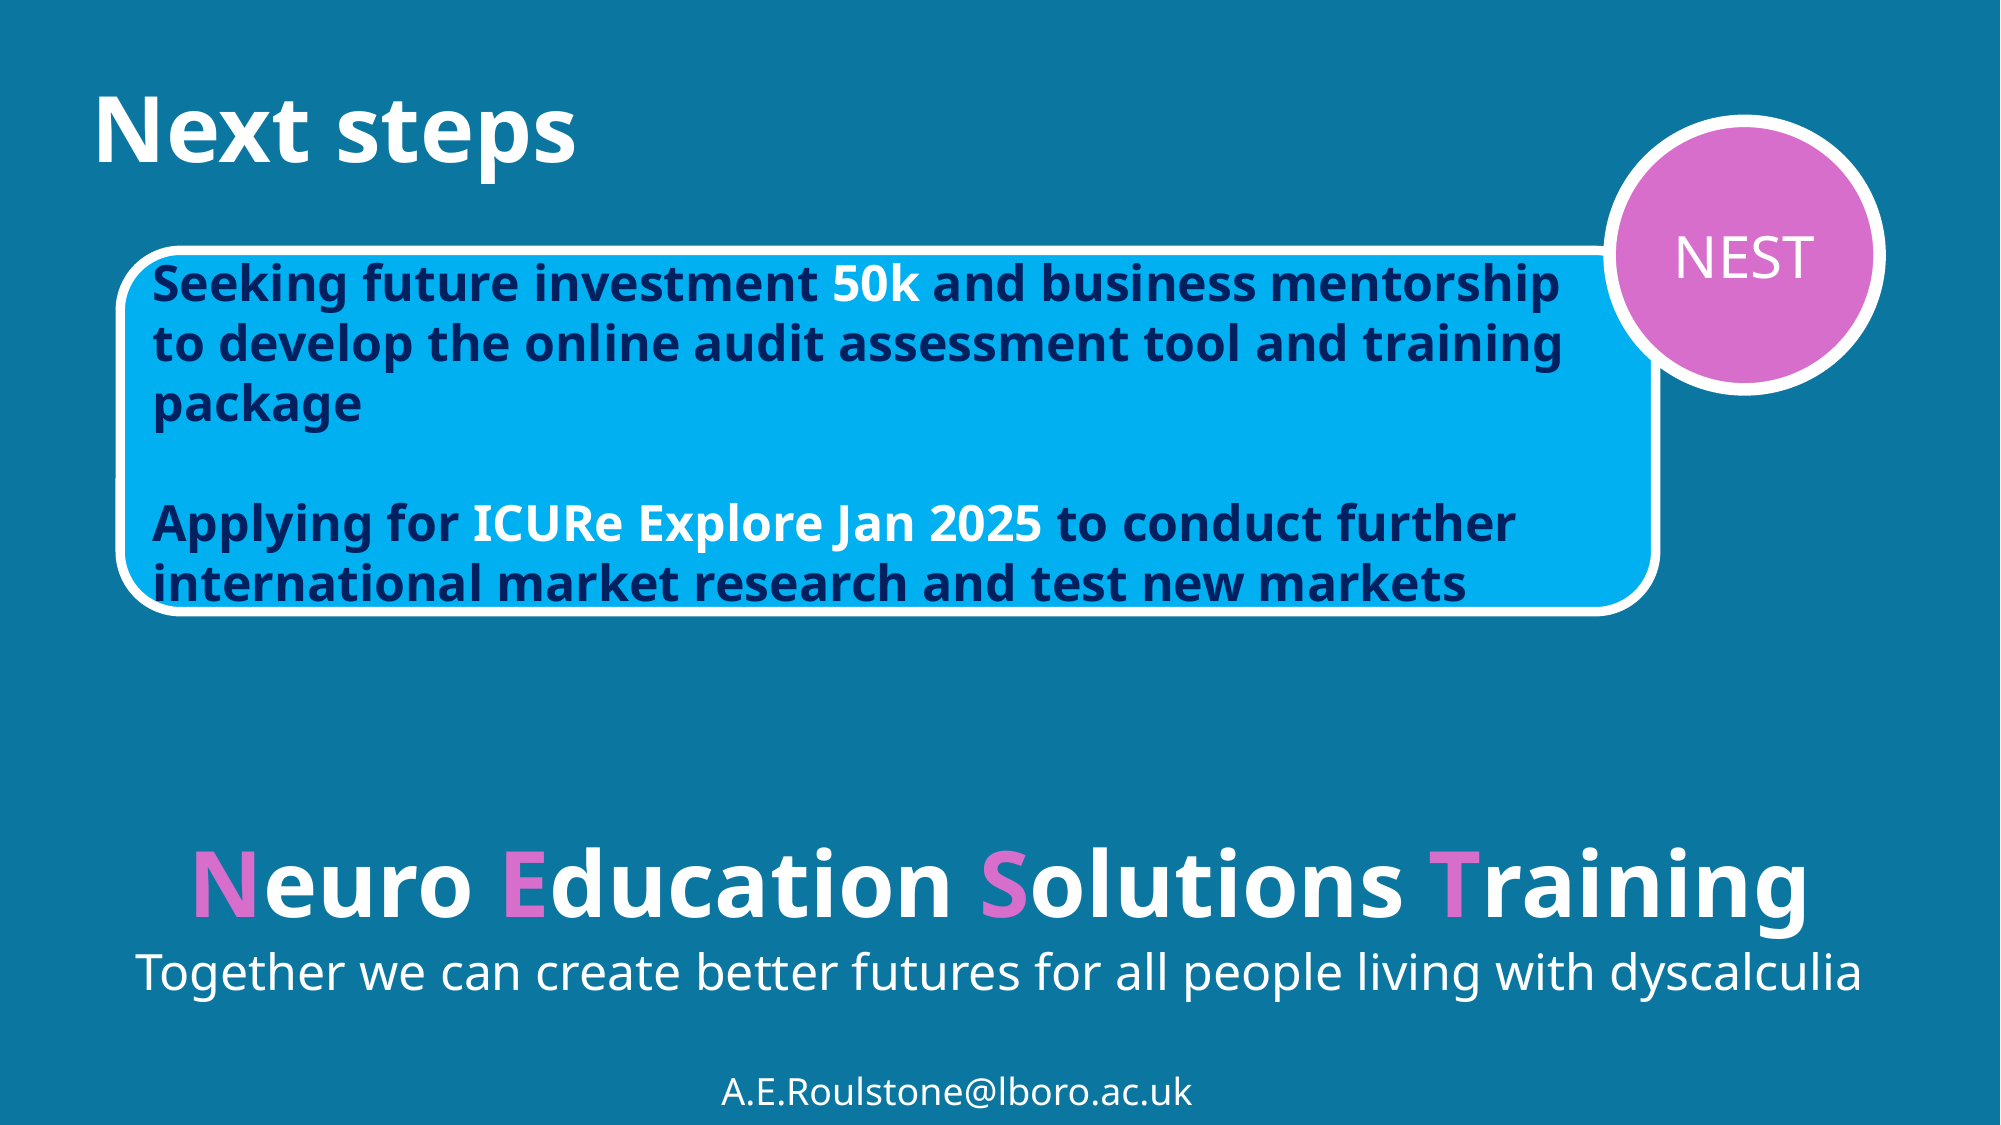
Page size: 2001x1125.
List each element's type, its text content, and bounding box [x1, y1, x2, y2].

picture [116, 115, 1885, 616]
text_box Together we can create better futures for all people living with dyscalculia [0, 933, 2000, 1008]
text_box Neuro Education Solutions Training [0, 818, 2000, 933]
text_box Next steps [76, 63, 594, 189]
text_box Seeking future investment 50k and business mentorship to develop the online audit assessment tool and training package Applying for ICURe Explore Jan 2025 to conduct further international market research and test new markets [118, 248, 1658, 614]
text_box NEST [1608, 119, 1882, 391]
text_box A.E.Roulstone@lboro.ac.uk [706, 1060, 1316, 1121]
